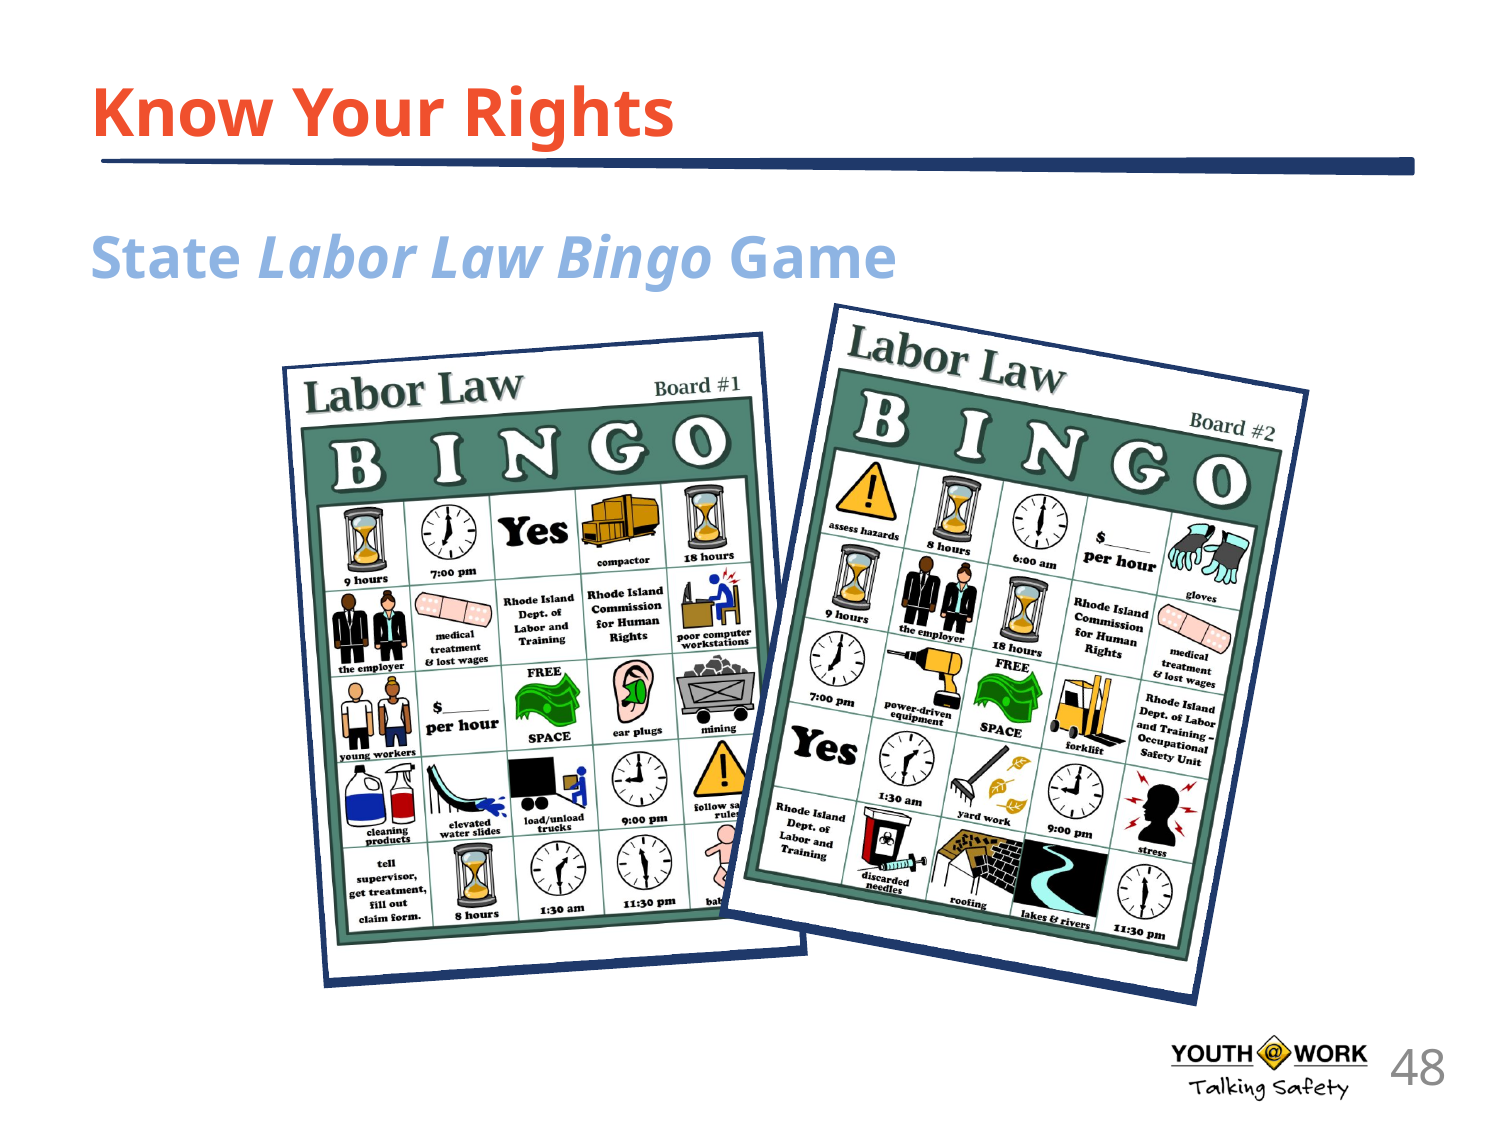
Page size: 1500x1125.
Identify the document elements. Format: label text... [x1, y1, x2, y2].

picture [287, 309, 1302, 994]
text_box [824, 300, 1065, 343]
title Know Your Rights [75, 45, 1425, 174]
text_box [320, 969, 641, 991]
list State Labor Law Bingo Game [75, 212, 1425, 338]
text_box [964, 965, 1207, 1009]
text_box [279, 362, 302, 695]
slide_number 48 [1369, 1035, 1463, 1105]
text_box [1257, 378, 1312, 688]
text_box [100, 157, 1415, 176]
text_box [479, 329, 767, 350]
picture [1169, 1034, 1368, 1106]
